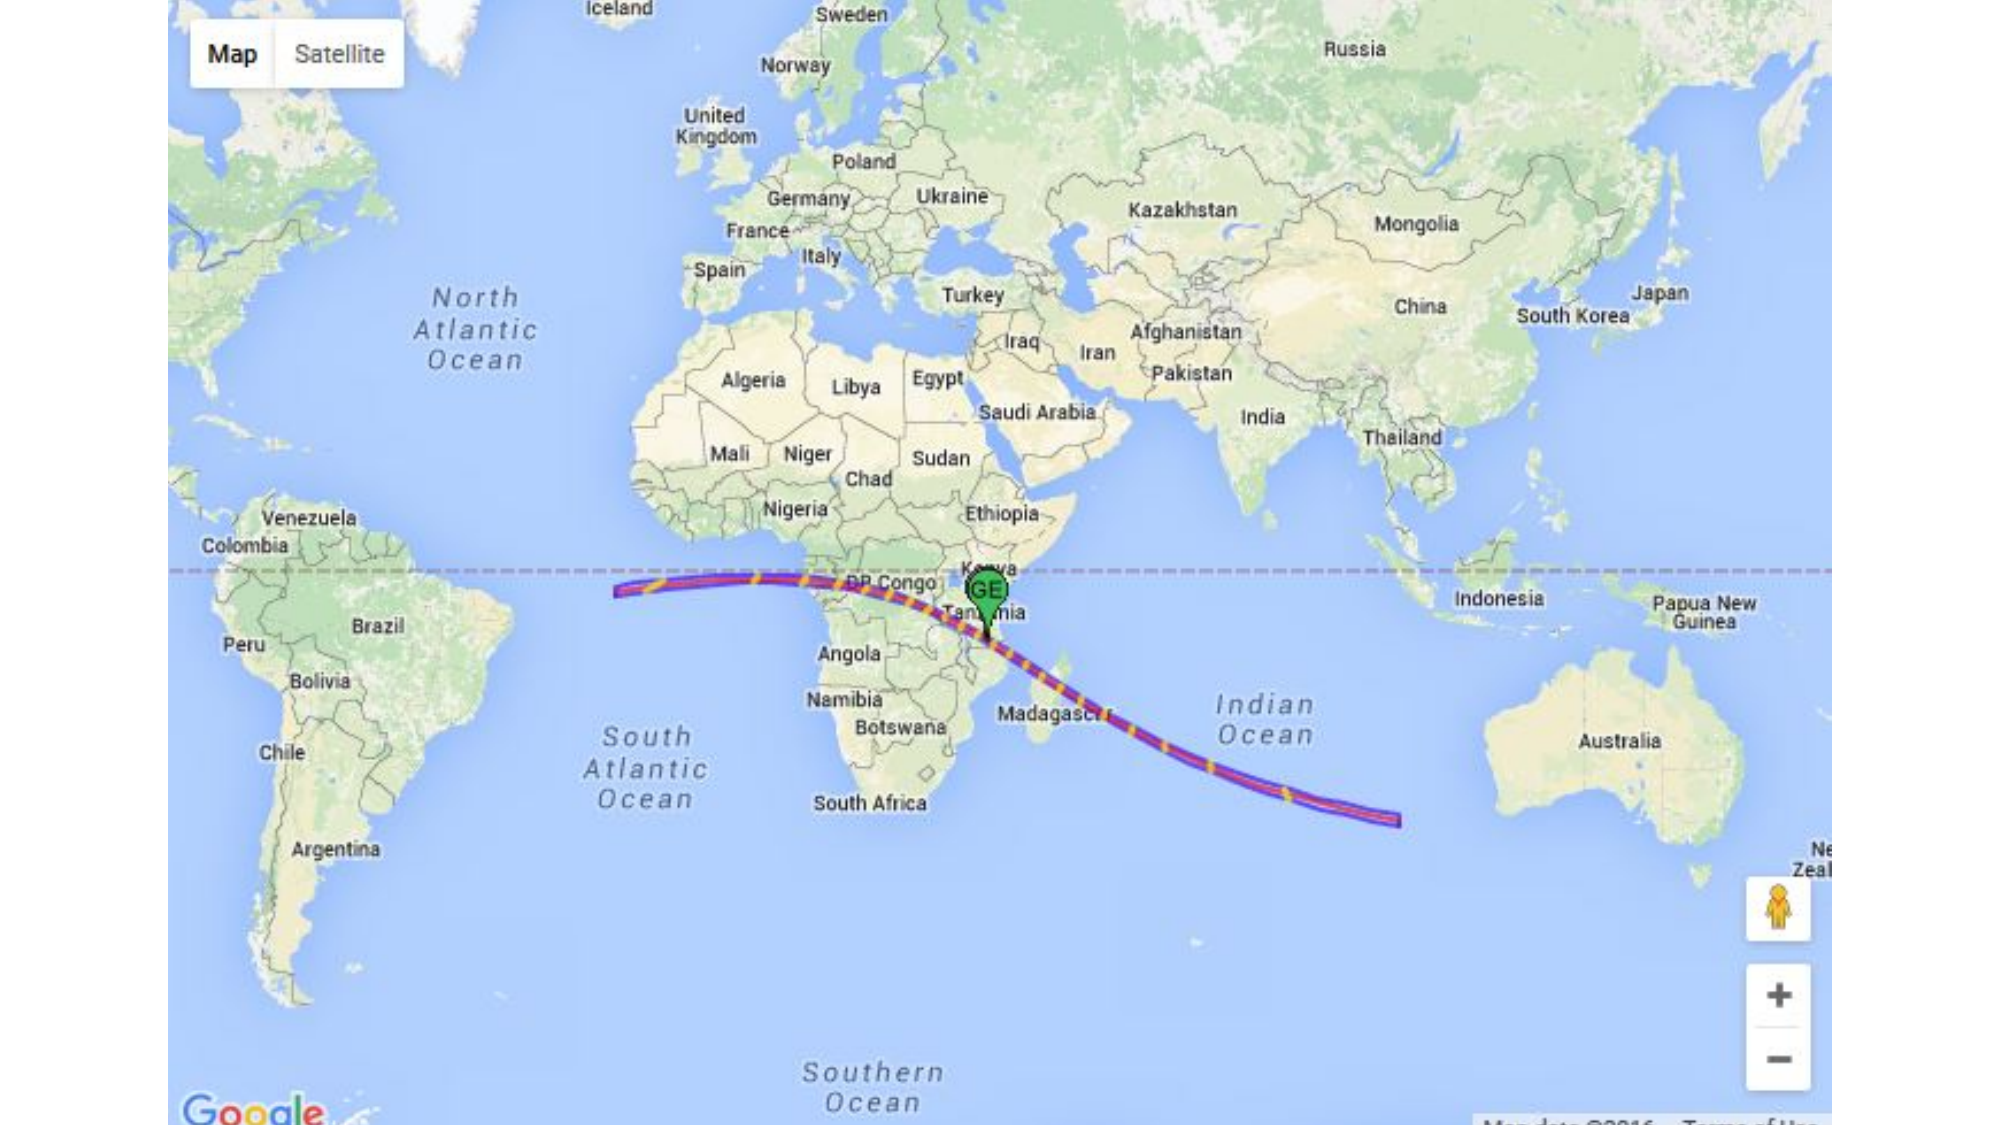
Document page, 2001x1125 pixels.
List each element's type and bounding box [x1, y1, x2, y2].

list [168, 0, 1832, 1125]
